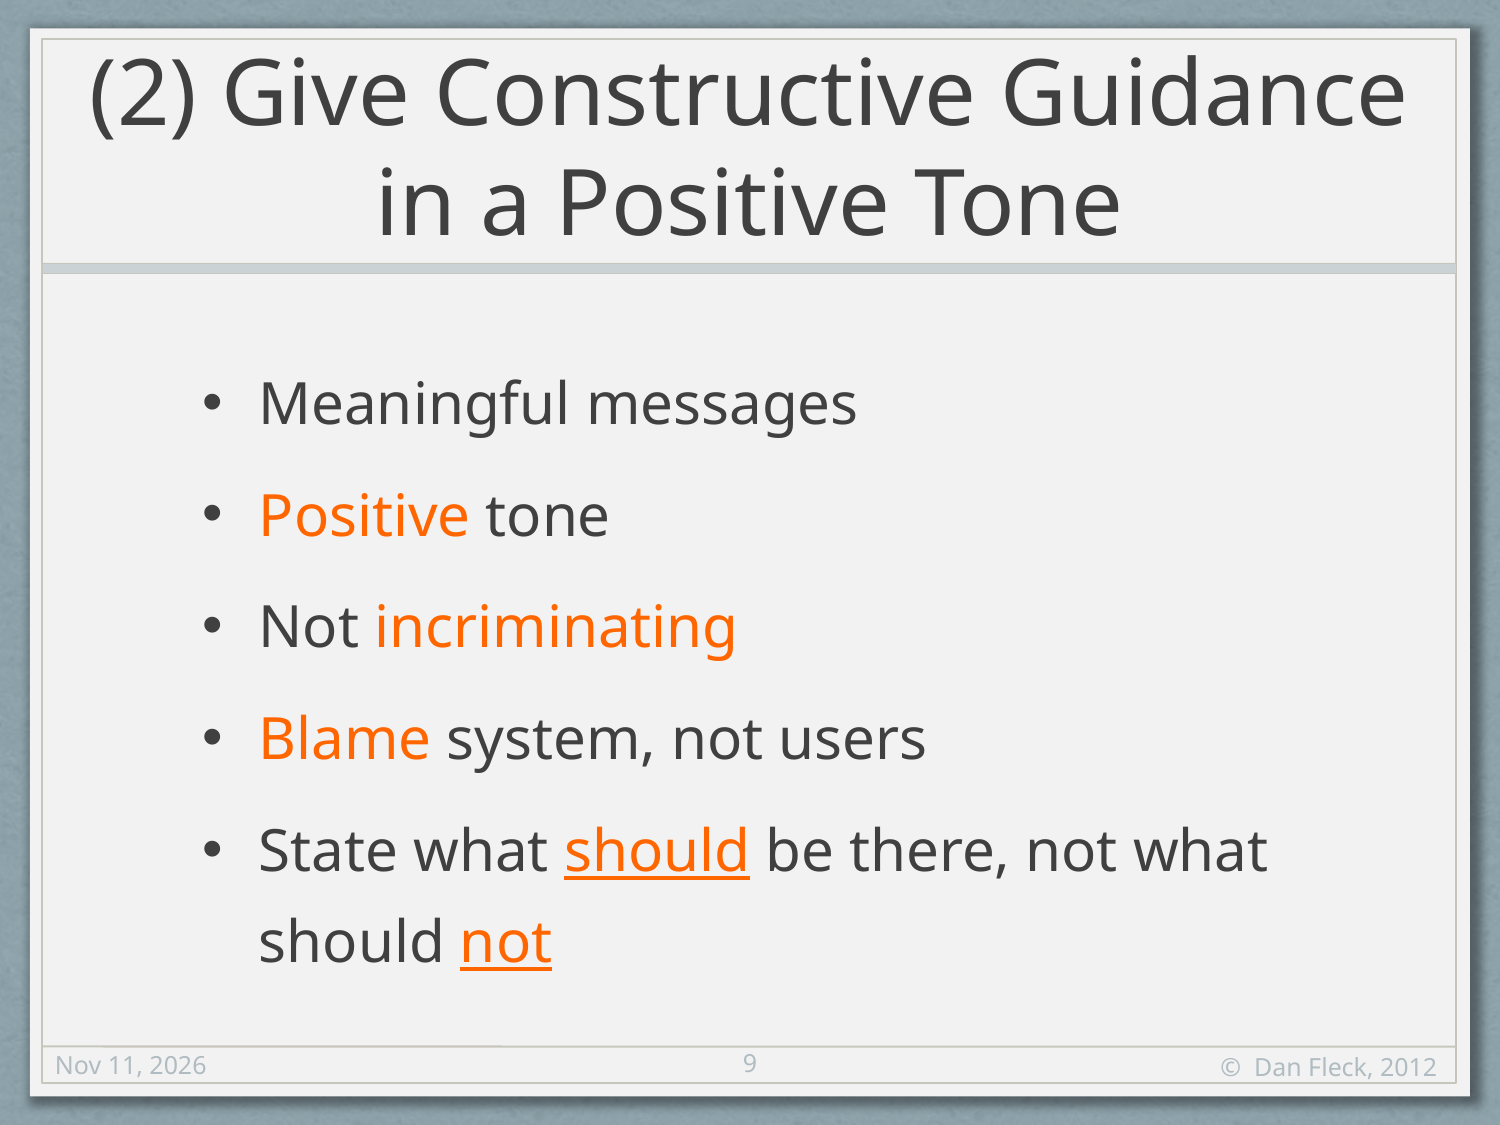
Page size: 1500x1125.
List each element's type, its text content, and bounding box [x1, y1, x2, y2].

footer © Dan Fleck, 2012 [977, 1045, 1453, 1088]
slide_number 9 [687, 1042, 813, 1088]
title (2) Give Constructive Guidance in a Positive Tone [37, 24, 1463, 263]
list Meaningful messages Positive tone Not incriminating Blame system, not users State what should be there, not what should not [187, 287, 1313, 1036]
slide_number 27-Sep-12 [39, 1045, 390, 1088]
